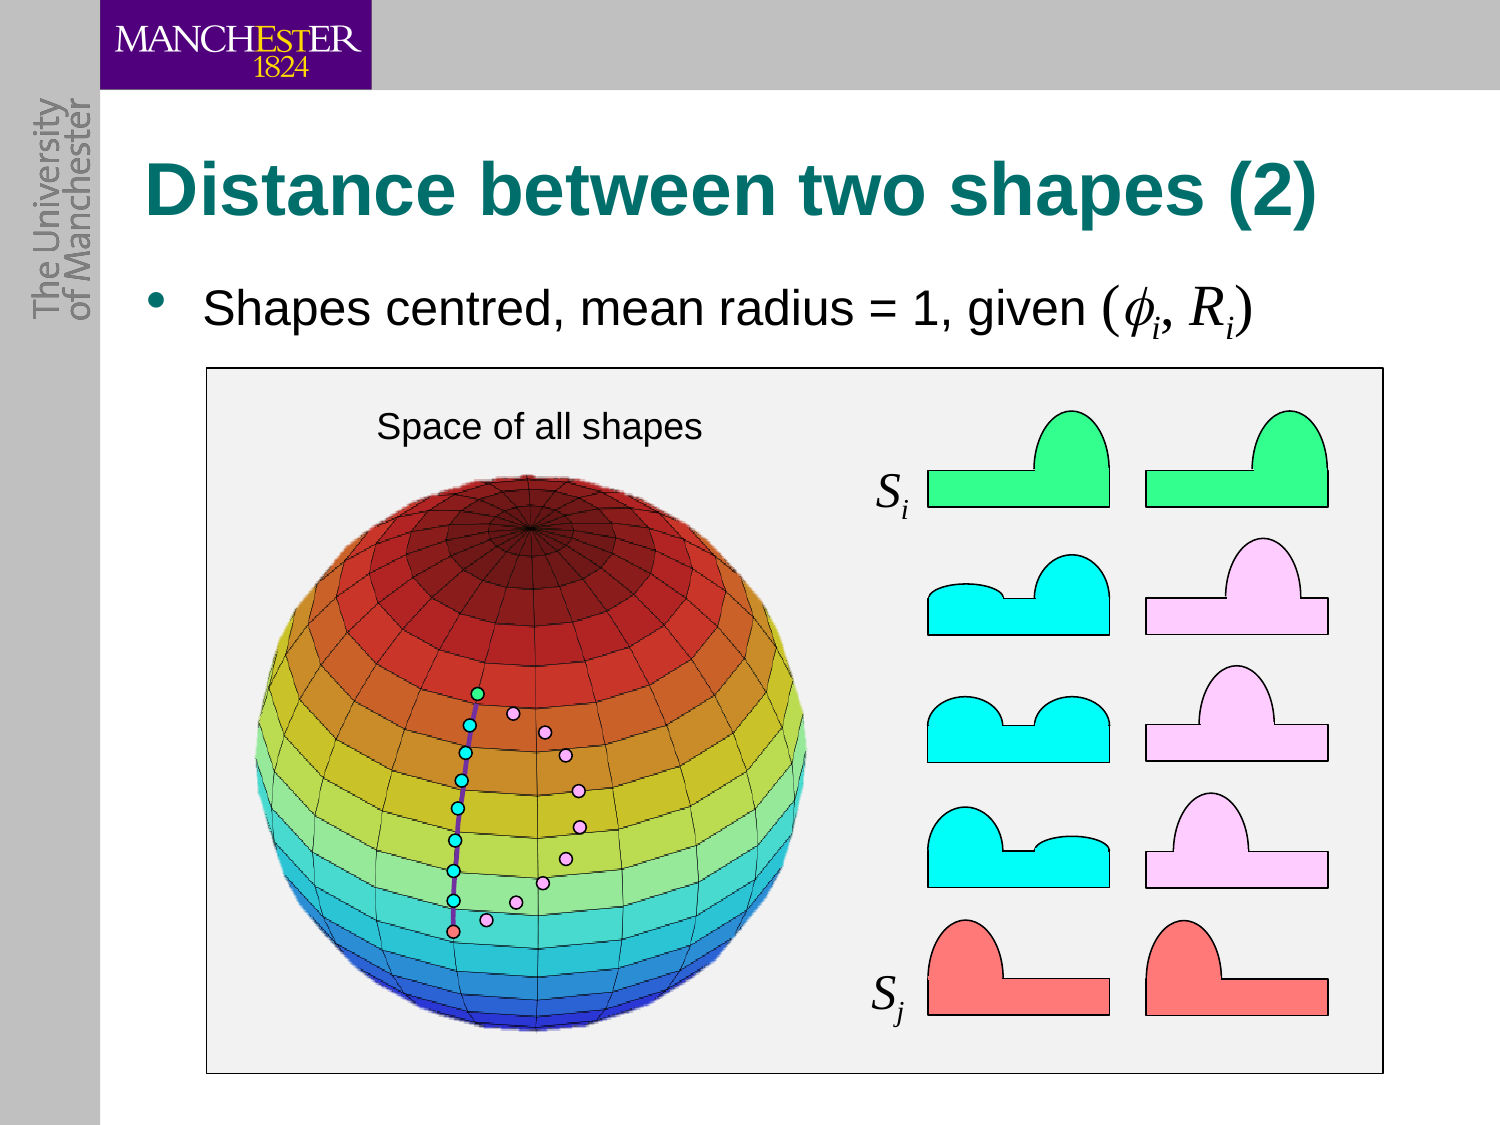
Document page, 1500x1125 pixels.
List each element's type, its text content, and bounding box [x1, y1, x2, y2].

text_box [855, 1062, 1384, 1074]
picture [0, 0, 372, 320]
list Shapes centred, mean radius = 1, given (i, Ri) [130, 259, 1407, 1062]
picture [207, 459, 854, 1069]
text_box Space of all shapes [361, 394, 744, 455]
title Distance between two shapes (2) [129, 120, 1406, 251]
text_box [1110, 410, 1329, 1039]
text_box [446, 410, 1110, 1038]
